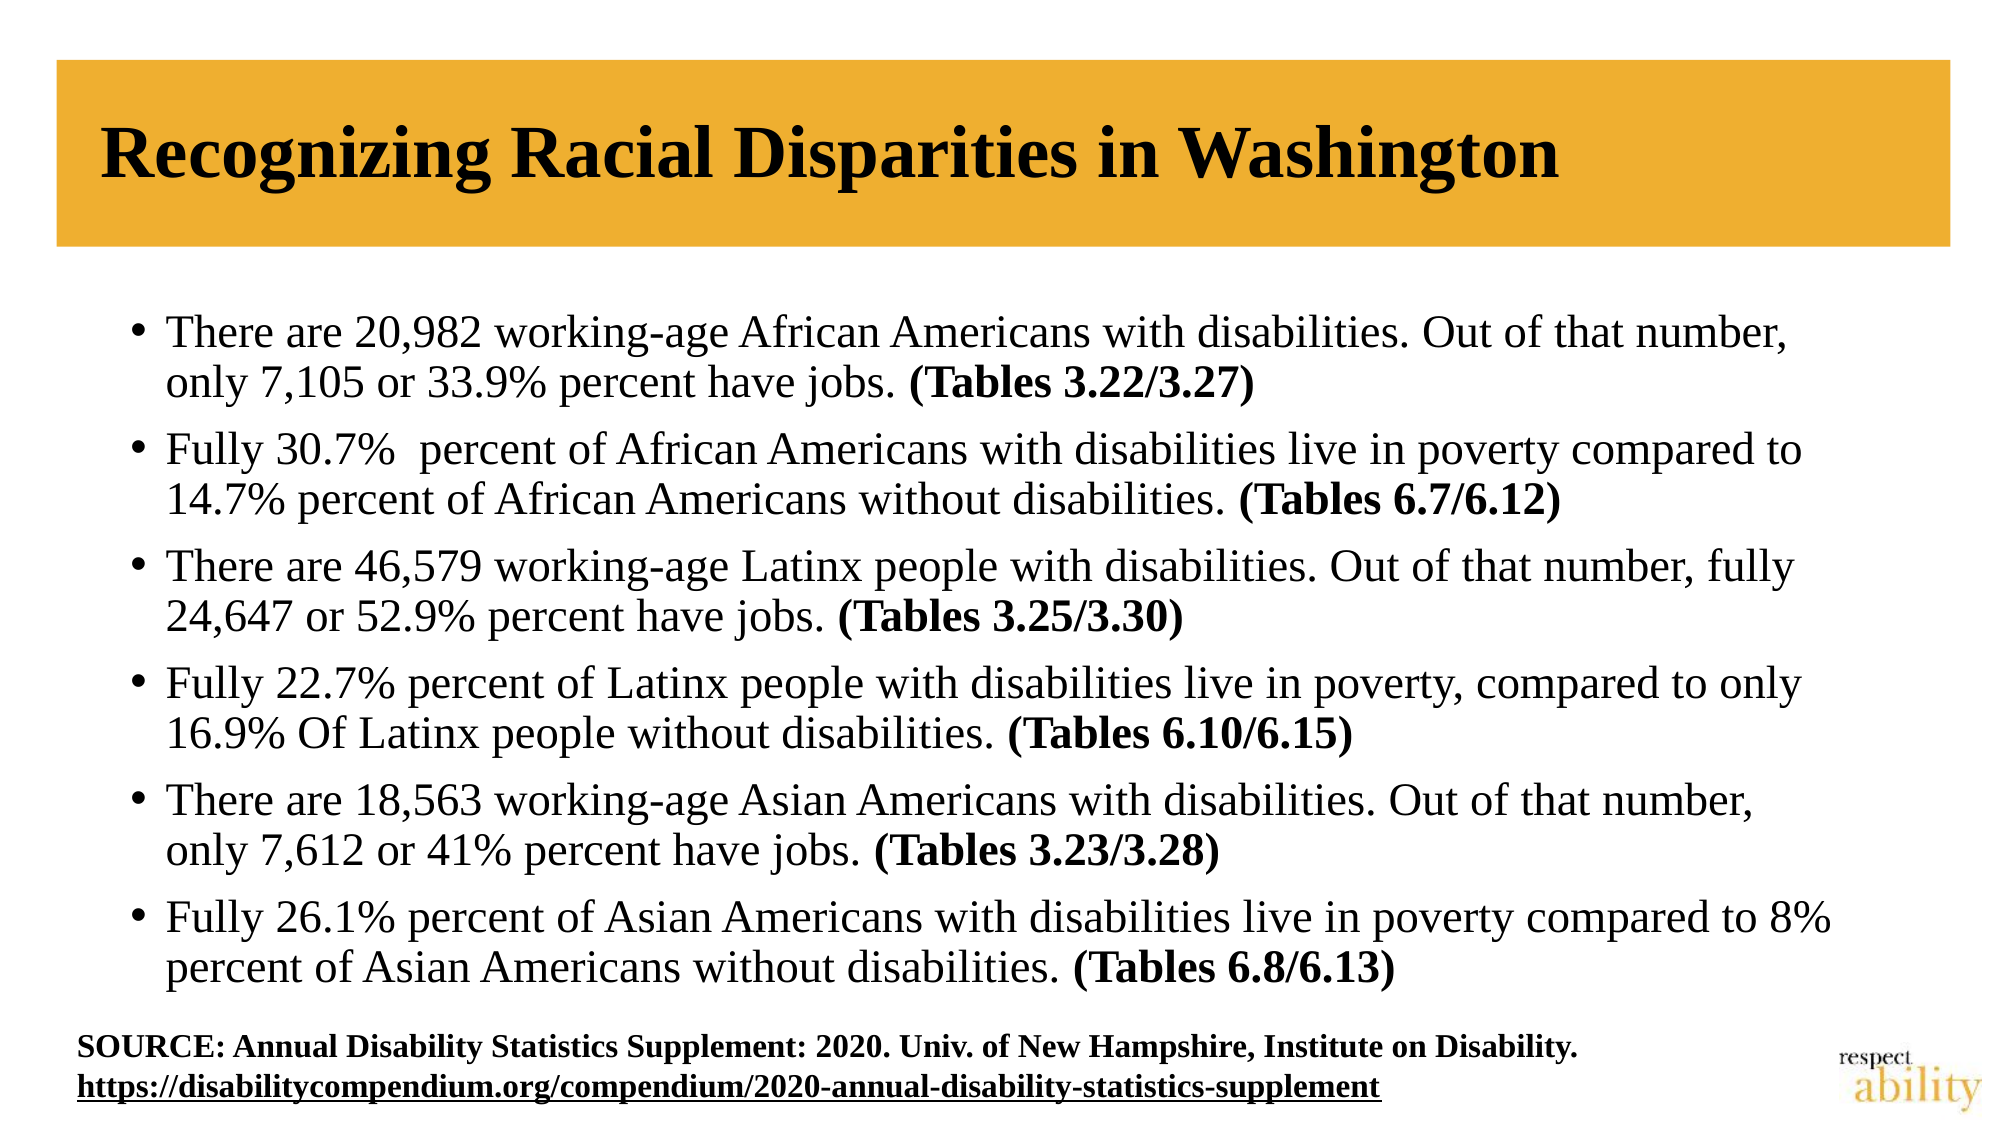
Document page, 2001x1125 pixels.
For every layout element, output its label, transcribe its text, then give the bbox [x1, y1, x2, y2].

text_box SOURCE: Annual Disability Statistics Supplement: 2020. Univ. of New Hampshire, Institute on Disability. https://disabilitycompendium.org/compendium/2020-annual-disability-statistics-supplement [62, 1017, 2000, 1125]
list There are 20,982 working-age African Americans with disabilities. Out of that number, only 7,105 or 33.9% percent have jobs. (Tables 3.22/3.27) Fully 30.7% percent of African Americans with disabilities live in poverty compared to 14.7% percent of African Americans without disabilities. (Tables 6.7/6.12) There are 46,579 working-age Latinx people with disabilities. Out of that number, fully 24,647 or 52.9% percent have jobs. (Tables 3.25/3.30) Fully 22.7% percent of Latinx people with disabilities live in poverty, compared to only 16.9% Of Latinx people without disabilities. (Tables 6.10/6.15) There are 18,563 working-age Asian Americans with disabilities. Out of that number, only 7,612 or 41% percent have jobs. (Tables 3.23/3.28) Fully 26.1% percent of Asian Americans with disabilities live in poverty compared to 8% percent of Asian Americans without disabilities. (Tables 6.8/6.13) [115, 299, 1863, 1014]
title Recognizing Racial Disparities in Washington [85, 59, 1811, 247]
